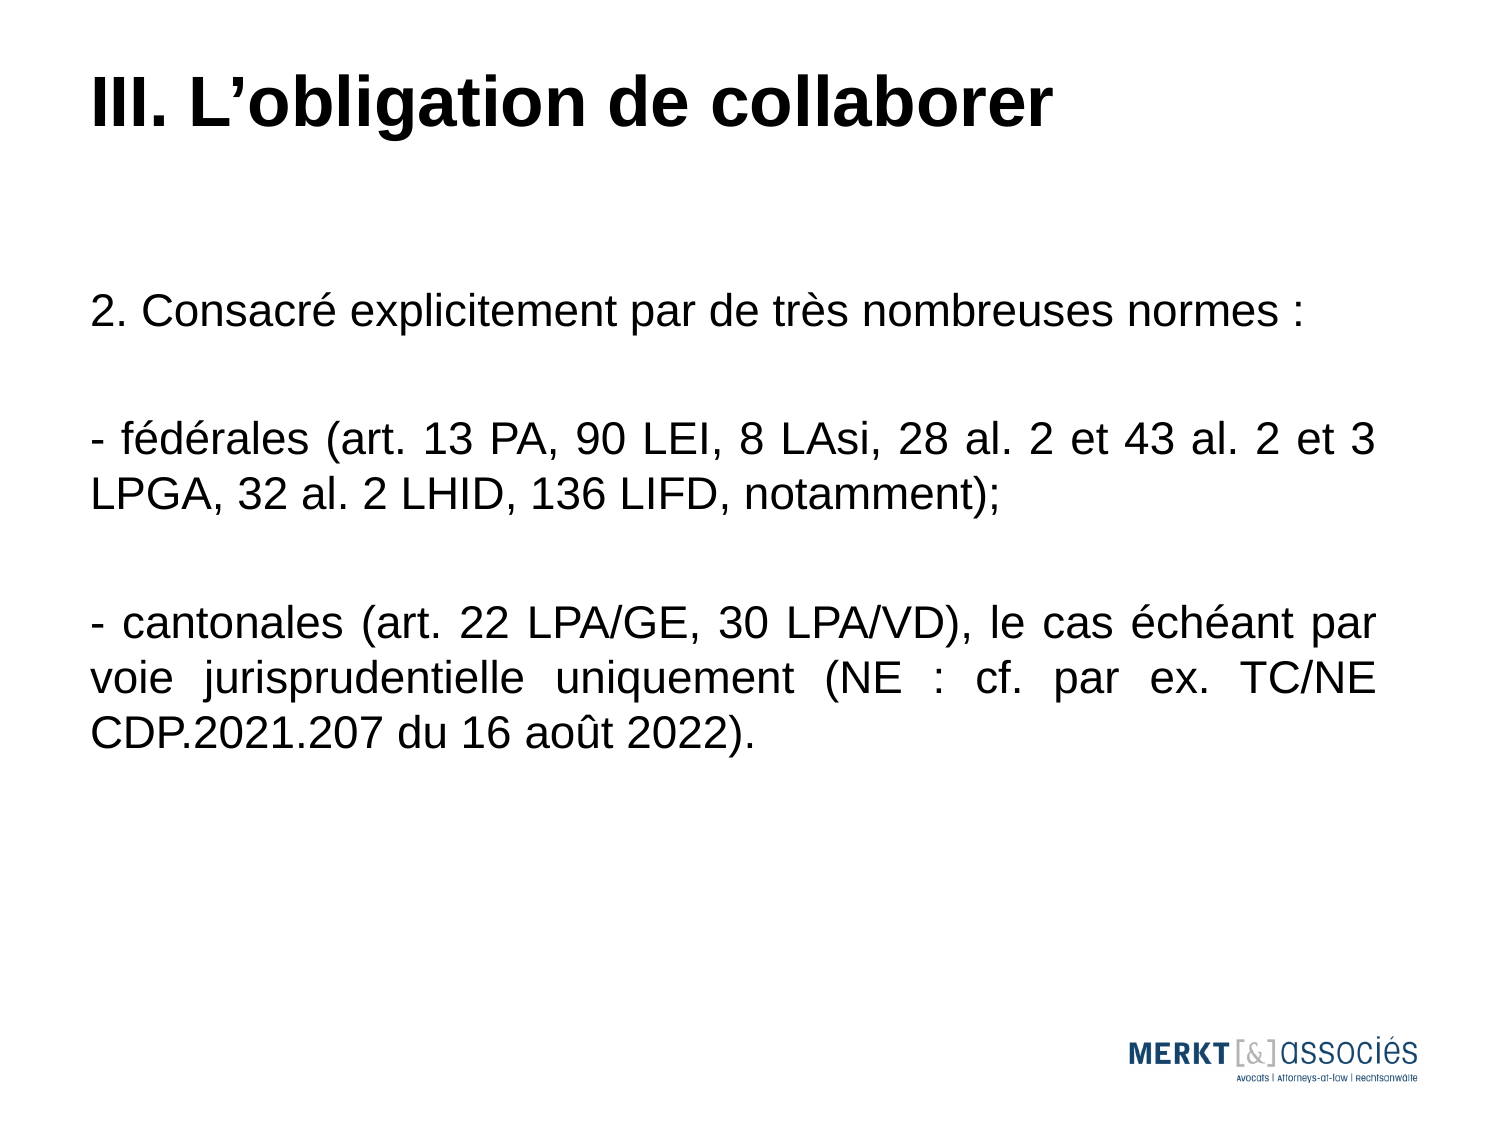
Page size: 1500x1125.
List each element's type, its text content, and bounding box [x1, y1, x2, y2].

list 2. Consacré explicitement par de très nombreuses normes : - fédérales (art. 13 PA, 90 LEI, 8 LAsi, 28 al. 2 et 43 al. 2 et 3 LPGA, 32 al. 2 LHID, 136 LIFD, notamment); - cantonales (art. 22 LPA/GE, 30 LPA/VD), le cas échéant par voie jurisprudentielle uniquement (NE : cf. par ex. TC/NE CDP.2021.207 du 16 août 2022). [75, 273, 1393, 997]
title III. L’obligation de collaborer [75, 46, 1425, 235]
picture [1123, 1034, 1426, 1085]
